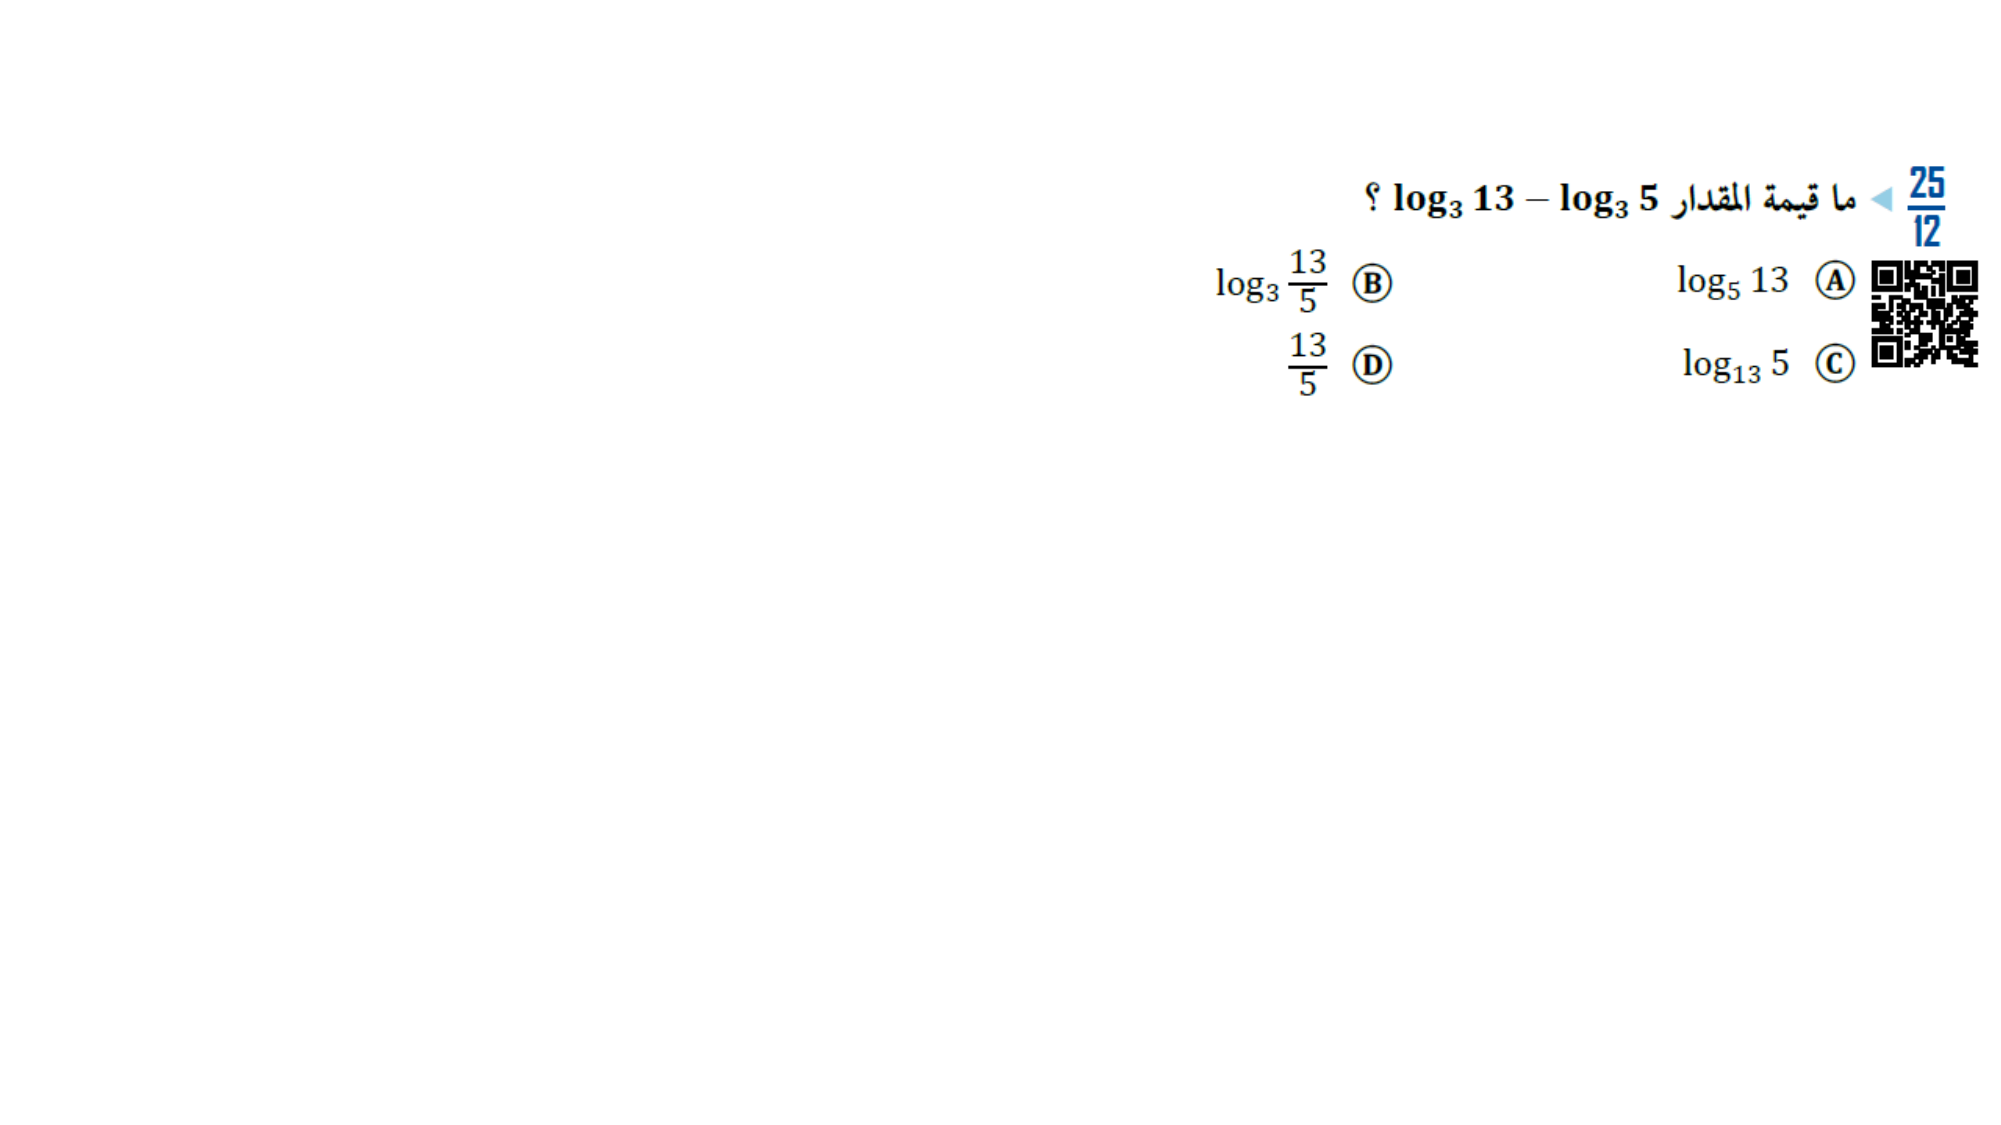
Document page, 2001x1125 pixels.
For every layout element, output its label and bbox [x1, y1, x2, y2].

picture [1154, 154, 1983, 410]
